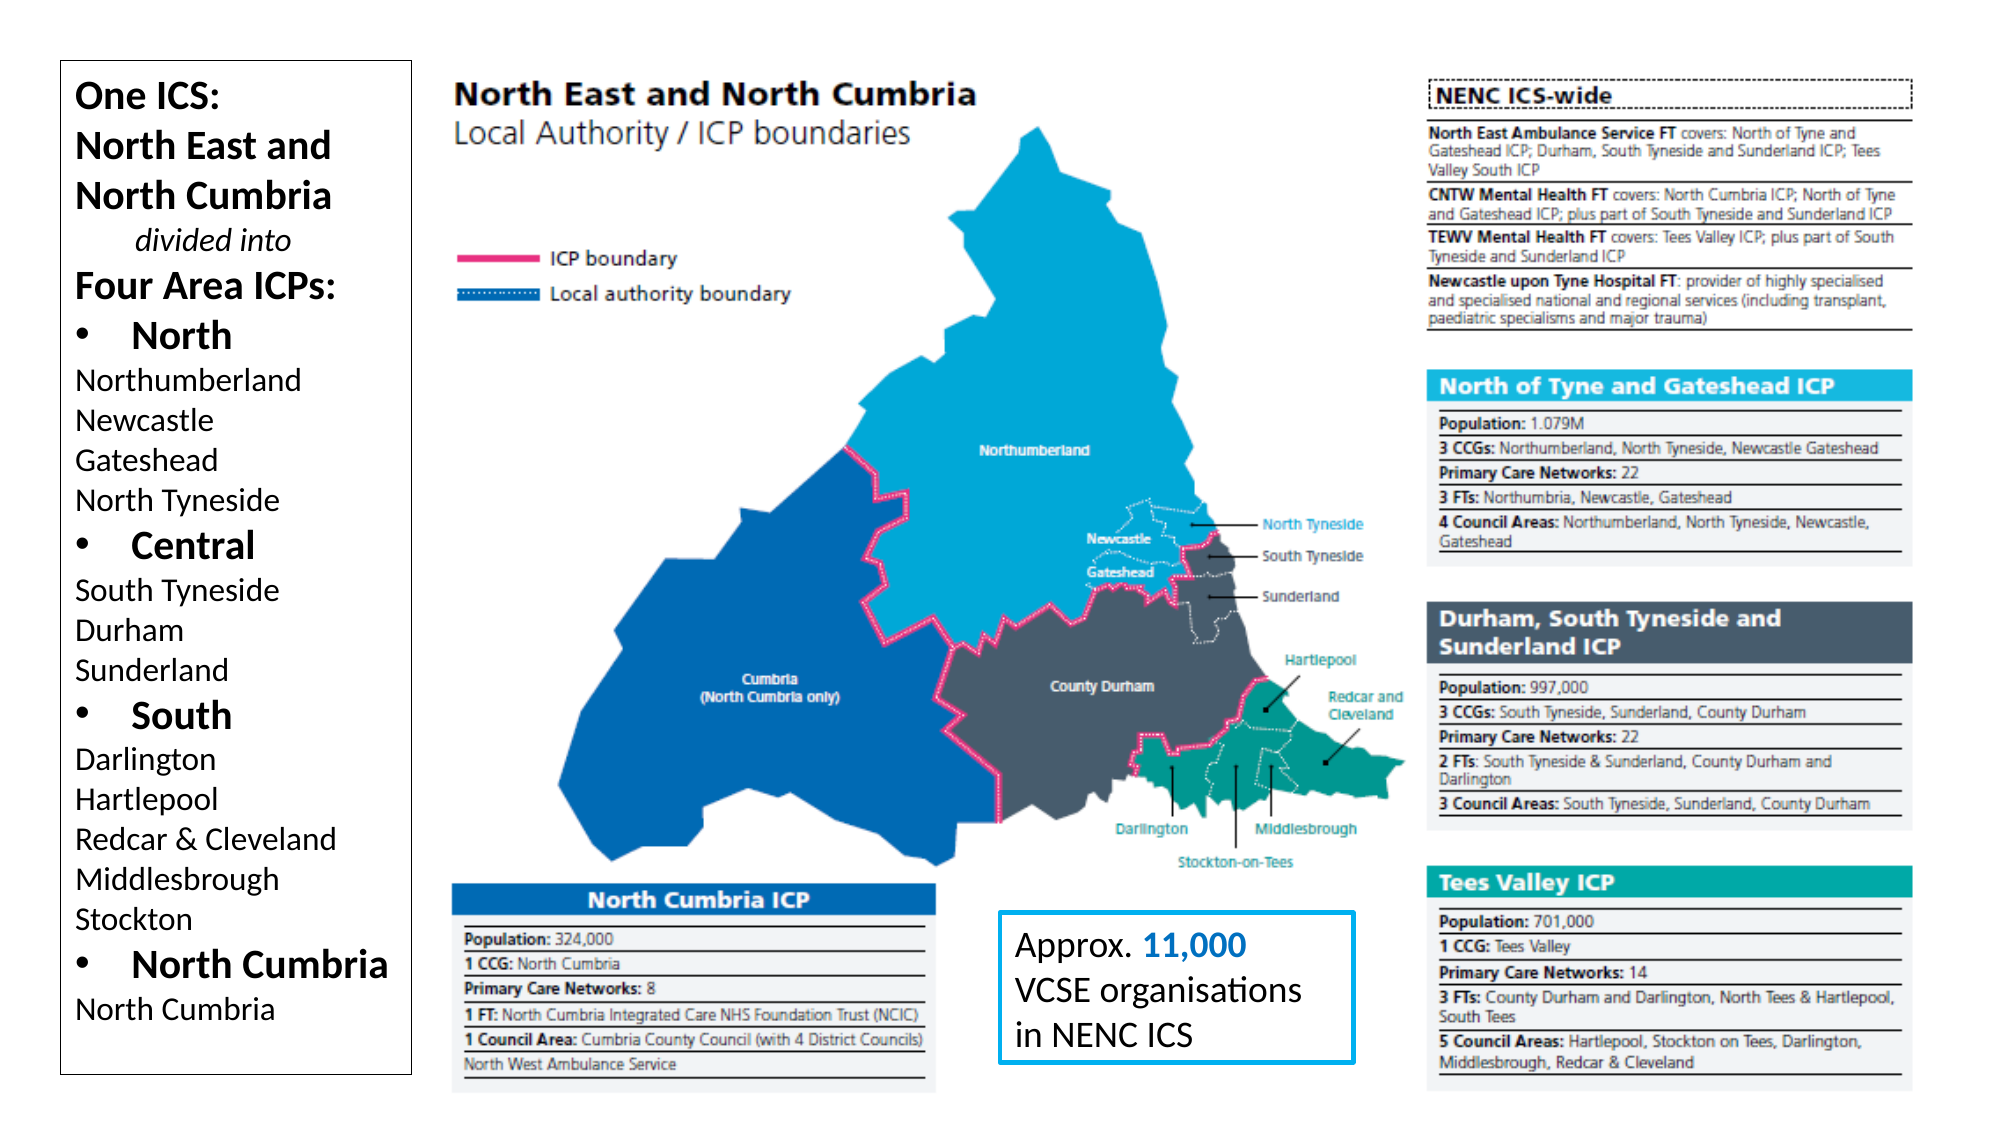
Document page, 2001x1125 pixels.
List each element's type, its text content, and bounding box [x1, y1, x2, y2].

picture [440, 60, 1927, 1109]
text_box One ICS: North East and North Cumbria divided into Four Area ICPs: North Northumberland Newcastle Gateshead North Tyneside Central South Tyneside Durham Sunderland South Darlington Hartlepool Redcar & Cleveland Middlesbrough Stockton North Cumbria North Cumbria [60, 60, 412, 1075]
